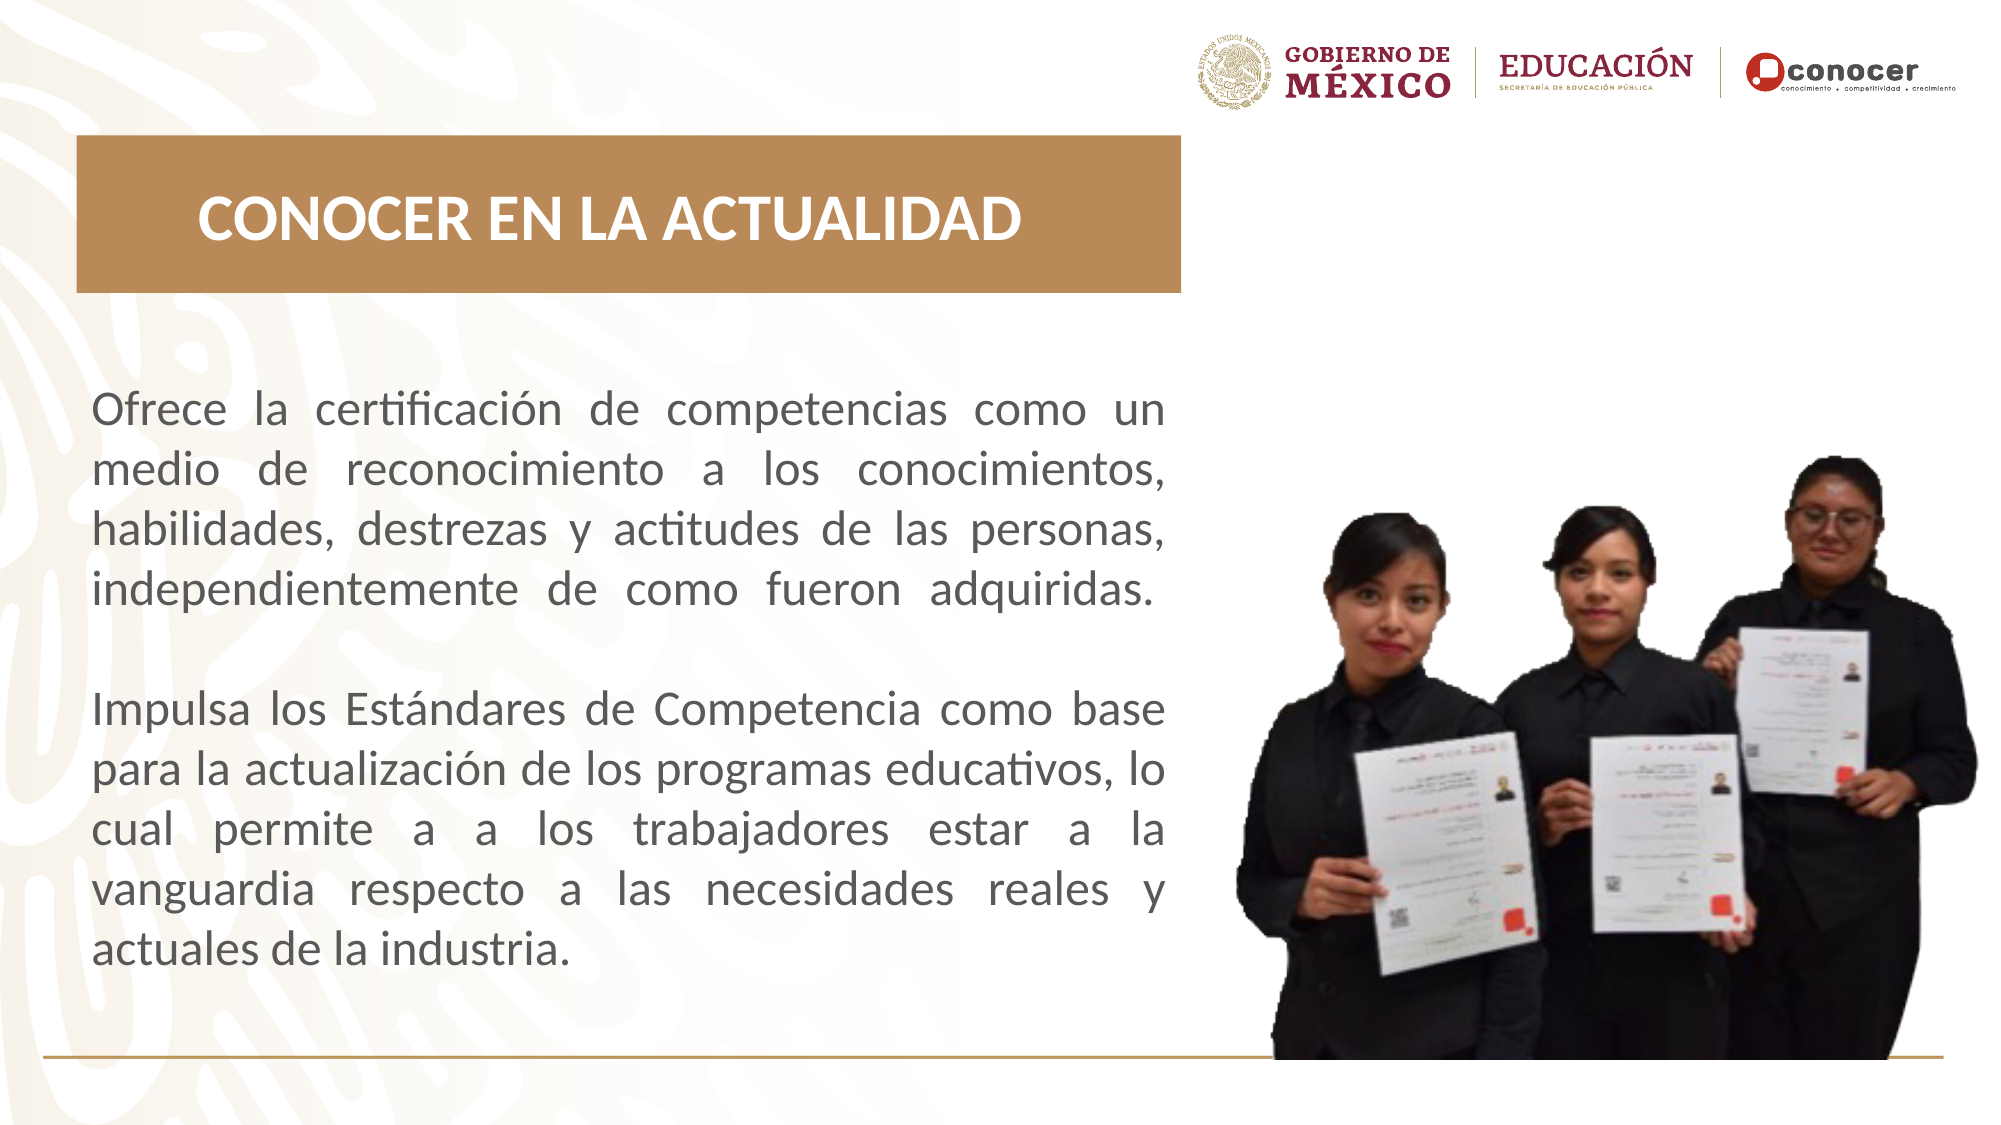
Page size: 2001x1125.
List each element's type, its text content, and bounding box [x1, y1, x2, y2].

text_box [76, 135, 1182, 293]
text_box Ofrece la certificación de competencias como un medio de reconocimiento a los conocimientos, habilidades, destrezas y actitudes de las personas, independientemente de como fueron adquiridas. Impulsa los Estándares de Competencia como base para la actualización de los programas educativos, lo cual permite a a los trabajadores estar a la vanguardia respecto a las necesidades reales y actuales de la industria. [76, 368, 1182, 984]
picture [0, 0, 2001, 1125]
